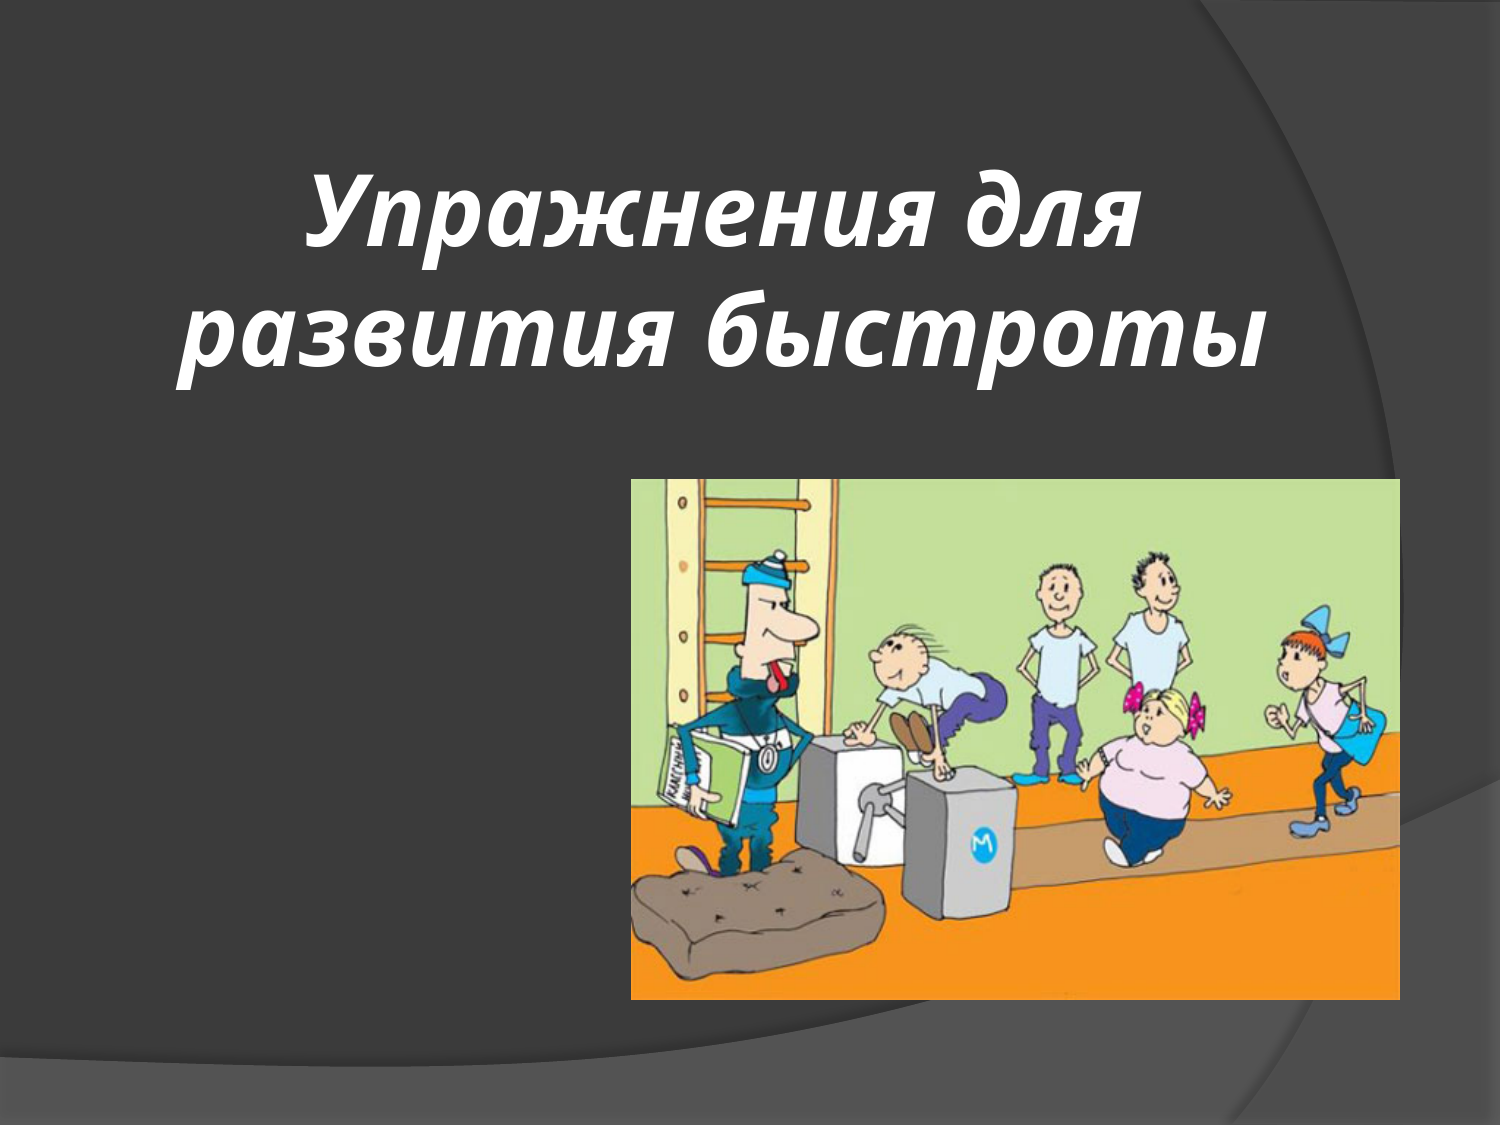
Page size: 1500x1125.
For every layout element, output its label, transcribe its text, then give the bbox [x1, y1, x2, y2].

title Упражнения для развития быстроты [112, 172, 1338, 361]
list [631, 479, 1400, 1000]
